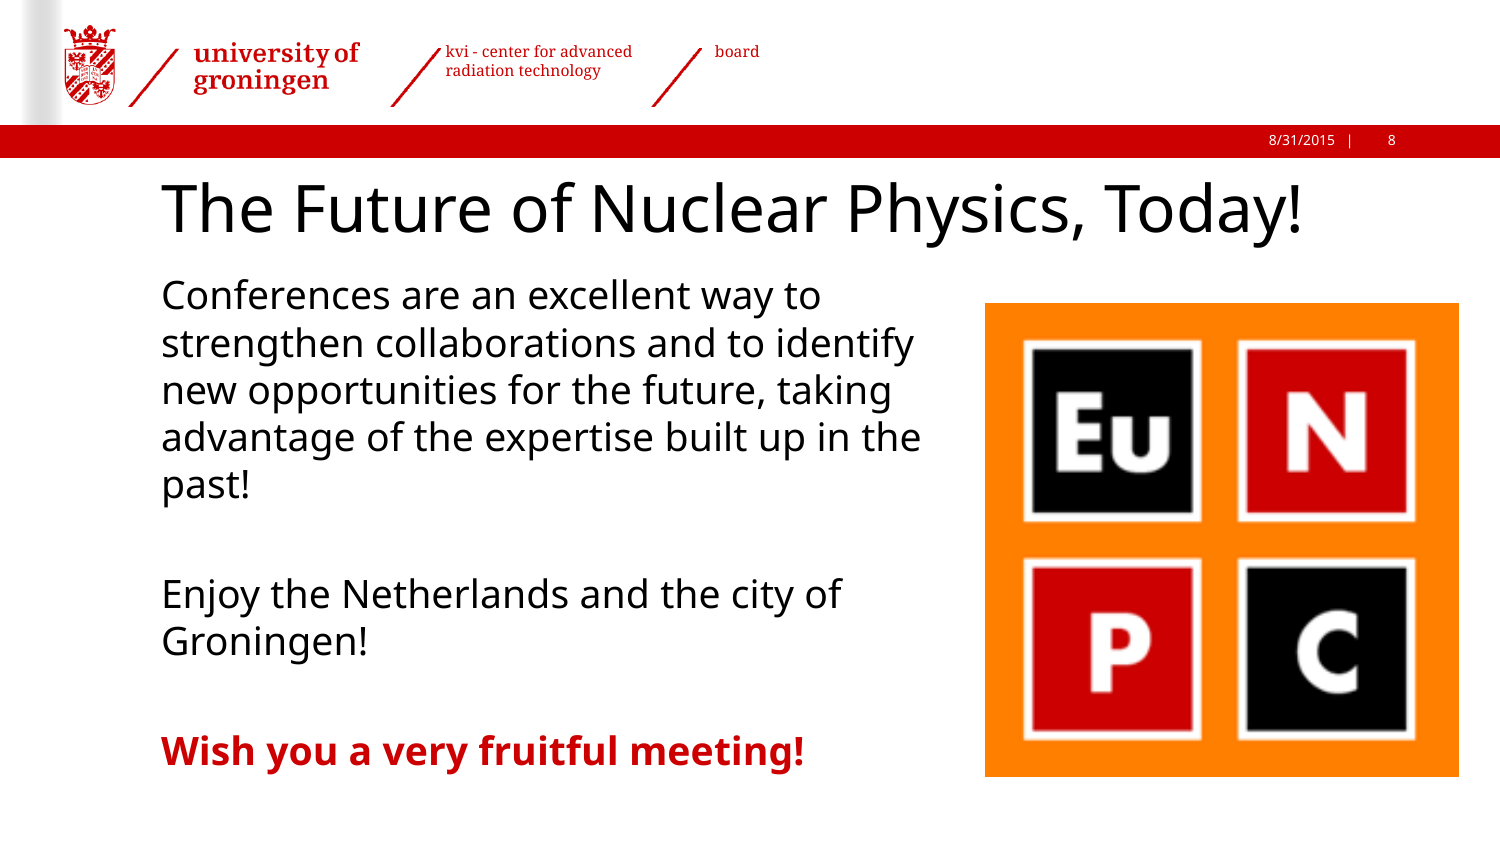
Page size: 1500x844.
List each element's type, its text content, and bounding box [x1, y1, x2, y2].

picture [650, 48, 702, 107]
picture [389, 48, 441, 107]
title The Future of Nuclear Physics, Today! [0, 158, 1500, 256]
list Conferences are an excellent way to strengthen collaborations and to identify new opportunities for the future, taking advantage of the expertise built up in the past! Enjoy the Netherlands and the city of Groningen! Wish you a very fruitful meeting! [0, 265, 1022, 803]
picture [984, 303, 1459, 777]
picture [64, 25, 360, 107]
